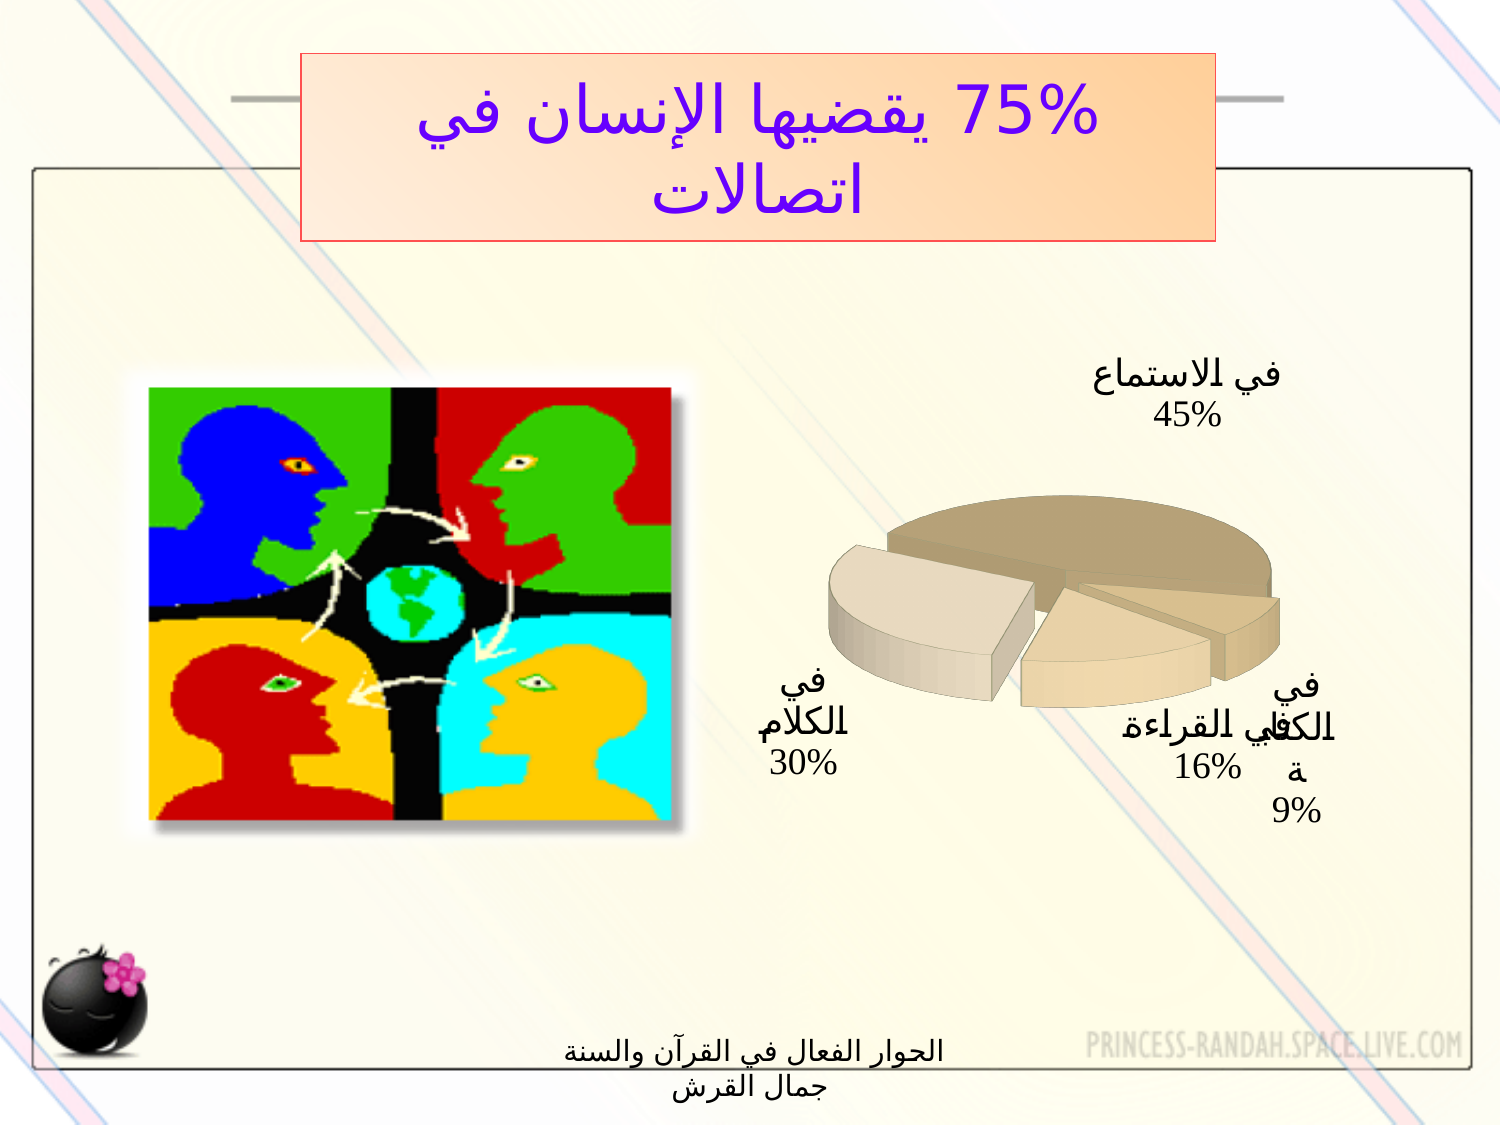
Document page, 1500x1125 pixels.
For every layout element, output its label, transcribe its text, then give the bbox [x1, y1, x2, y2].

footer الحوار الفعال في القرآن والسنة جمال القرش [512, 1024, 988, 1101]
picture [0, 0, 1500, 1125]
chart [714, 351, 1387, 858]
title 75% يقضيها الإنسان في اتصالات [300, 53, 1216, 242]
